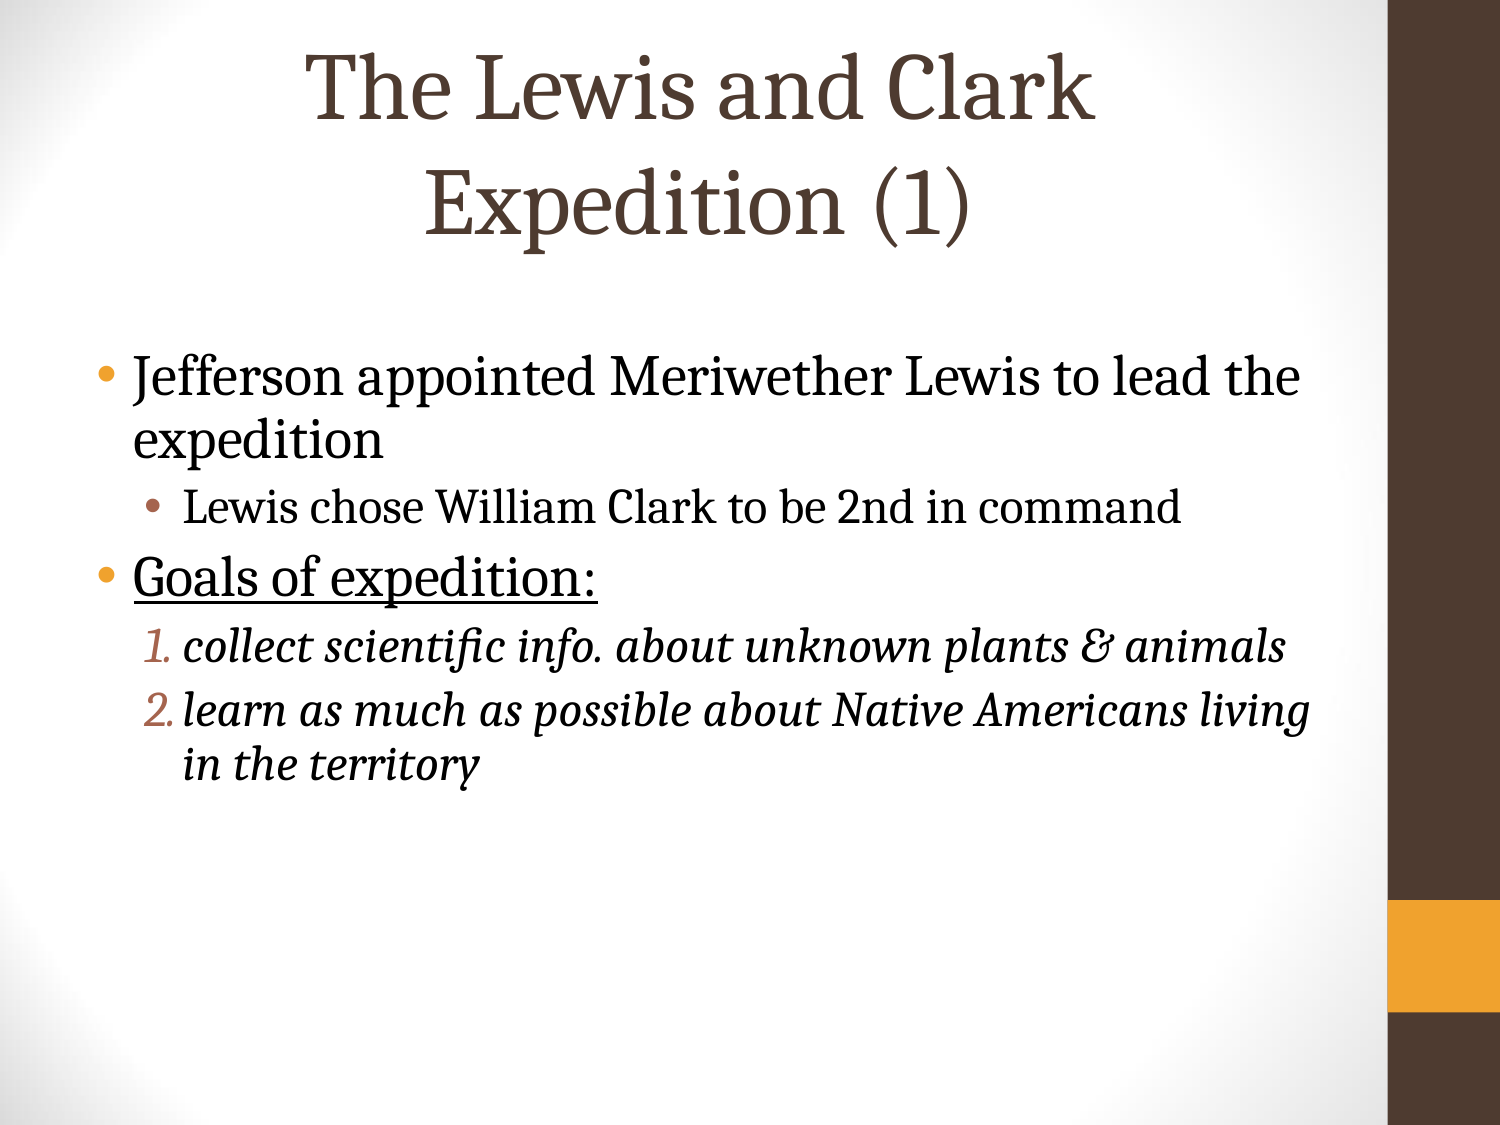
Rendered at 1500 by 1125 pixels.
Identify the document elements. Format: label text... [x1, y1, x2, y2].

title The Lewis and Clark Expedition (1) [75, 45, 1325, 233]
picture [0, 0, 1387, 1125]
list Jefferson appointed Meriwether Lewis to lead the expedition Lewis chose William Clark to be 2nd in command Goals of expedition: collect scientific info. about unknown plants & animals learn as much as possible about Native Americans living in the territory [62, 337, 1350, 1100]
